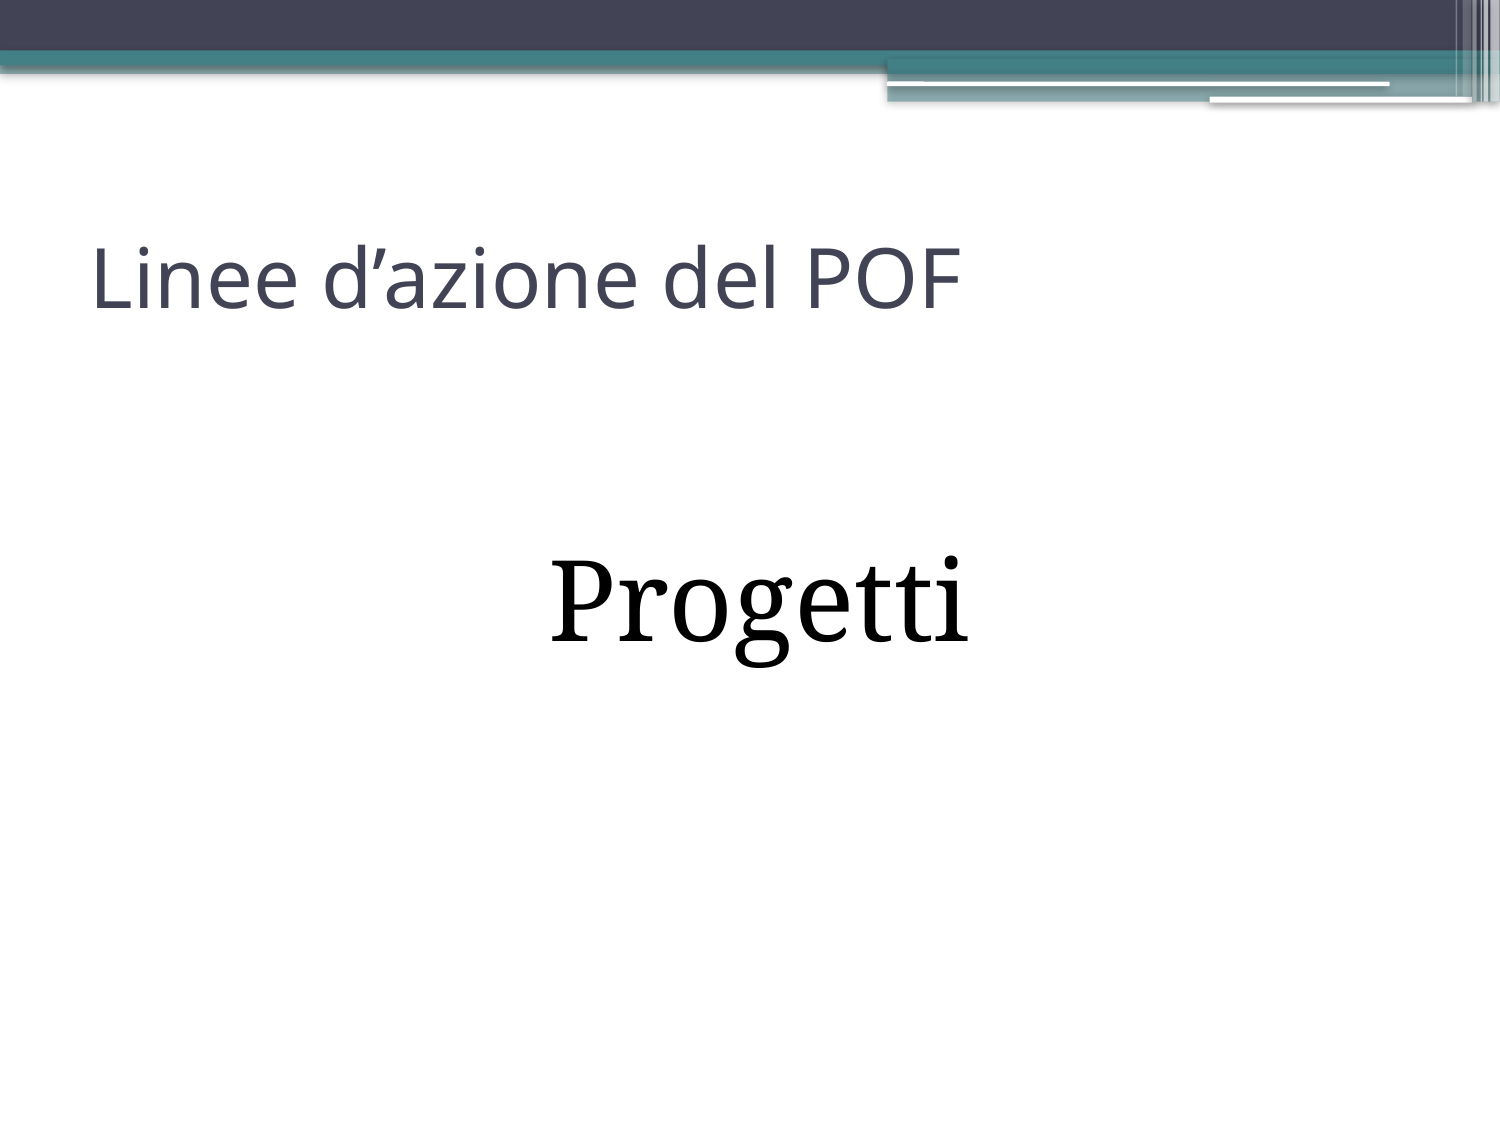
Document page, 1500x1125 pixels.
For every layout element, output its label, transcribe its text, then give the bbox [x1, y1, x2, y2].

list Progetti [75, 368, 1425, 1079]
title Linee d’azione del POF [75, 187, 1425, 363]
